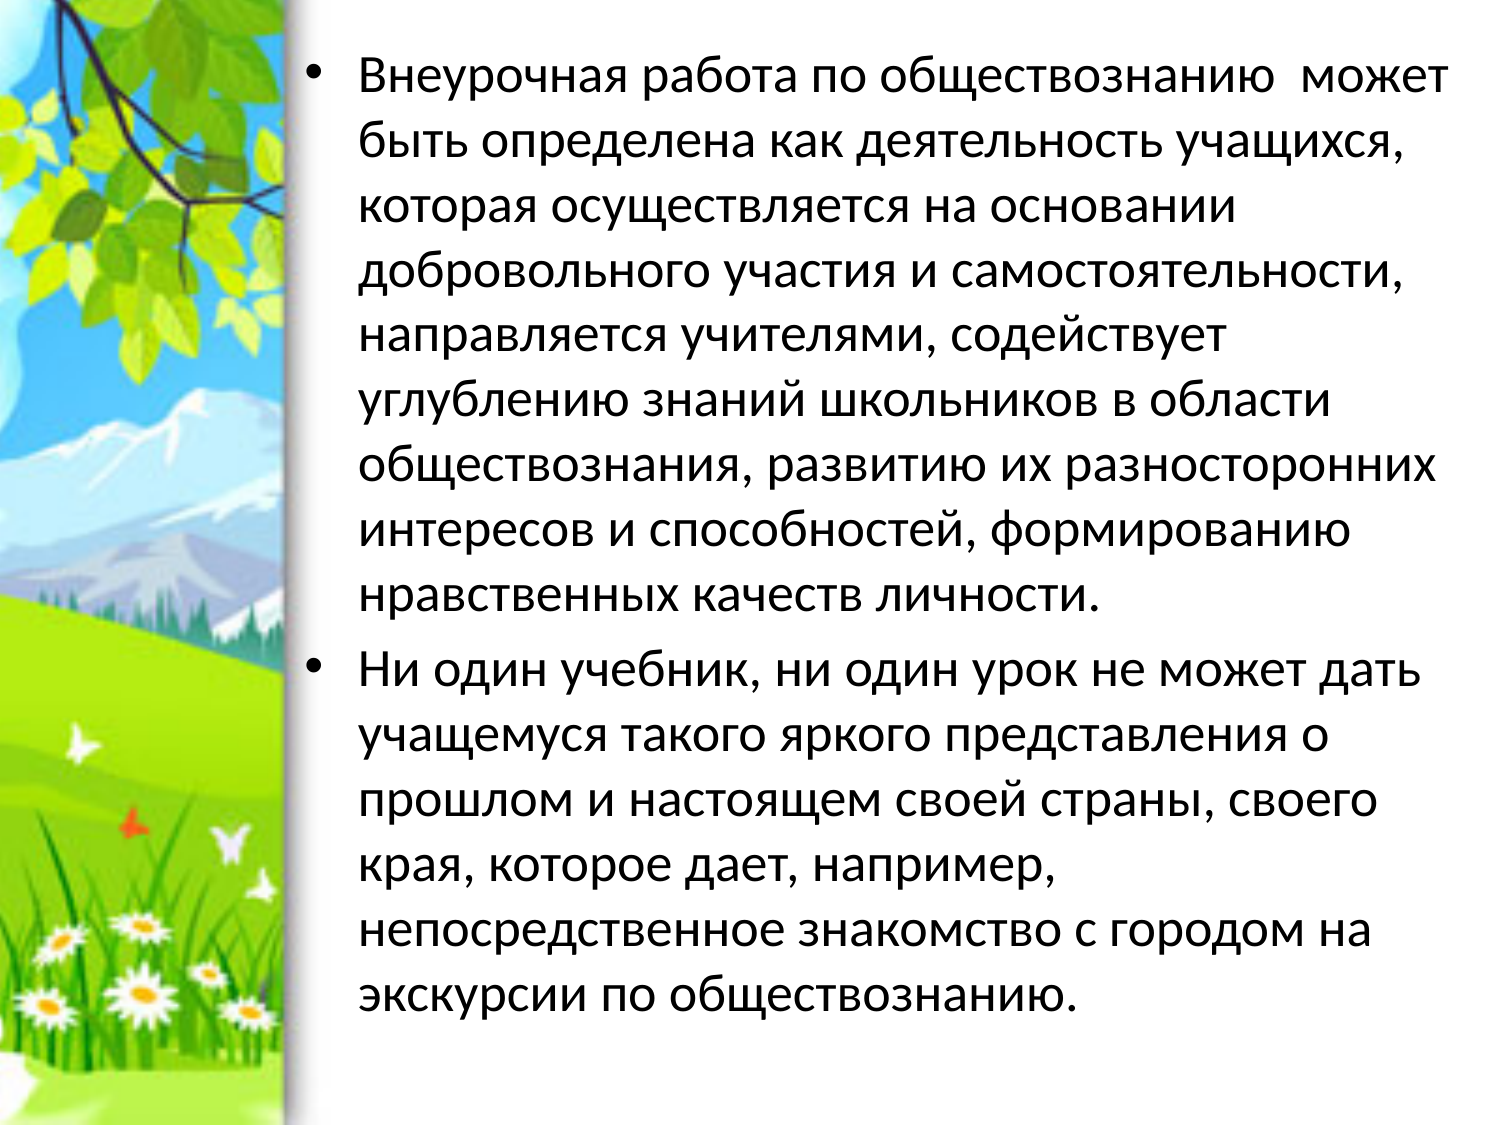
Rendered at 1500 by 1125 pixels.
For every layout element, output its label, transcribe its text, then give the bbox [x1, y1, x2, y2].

list Внеурочная работа по обществознанию может быть определена как деятельность учащихся, которая осуществляется на основании добровольного участия и самостоятельности, направляется учителями, содействует углублению знаний школьников в области обществознания, развитию их разносторонних интересов и способностей, формированию нравственных качеств личности. Ни один учебник, ни один урок не может дать учащемуся такого яркого представления о прошлом и настоящем своей страны, своего края, которое дает, например, непосредственное знакомство с городом на экскурсии по обществознанию. [289, 30, 1471, 1094]
picture [0, 0, 1500, 1125]
